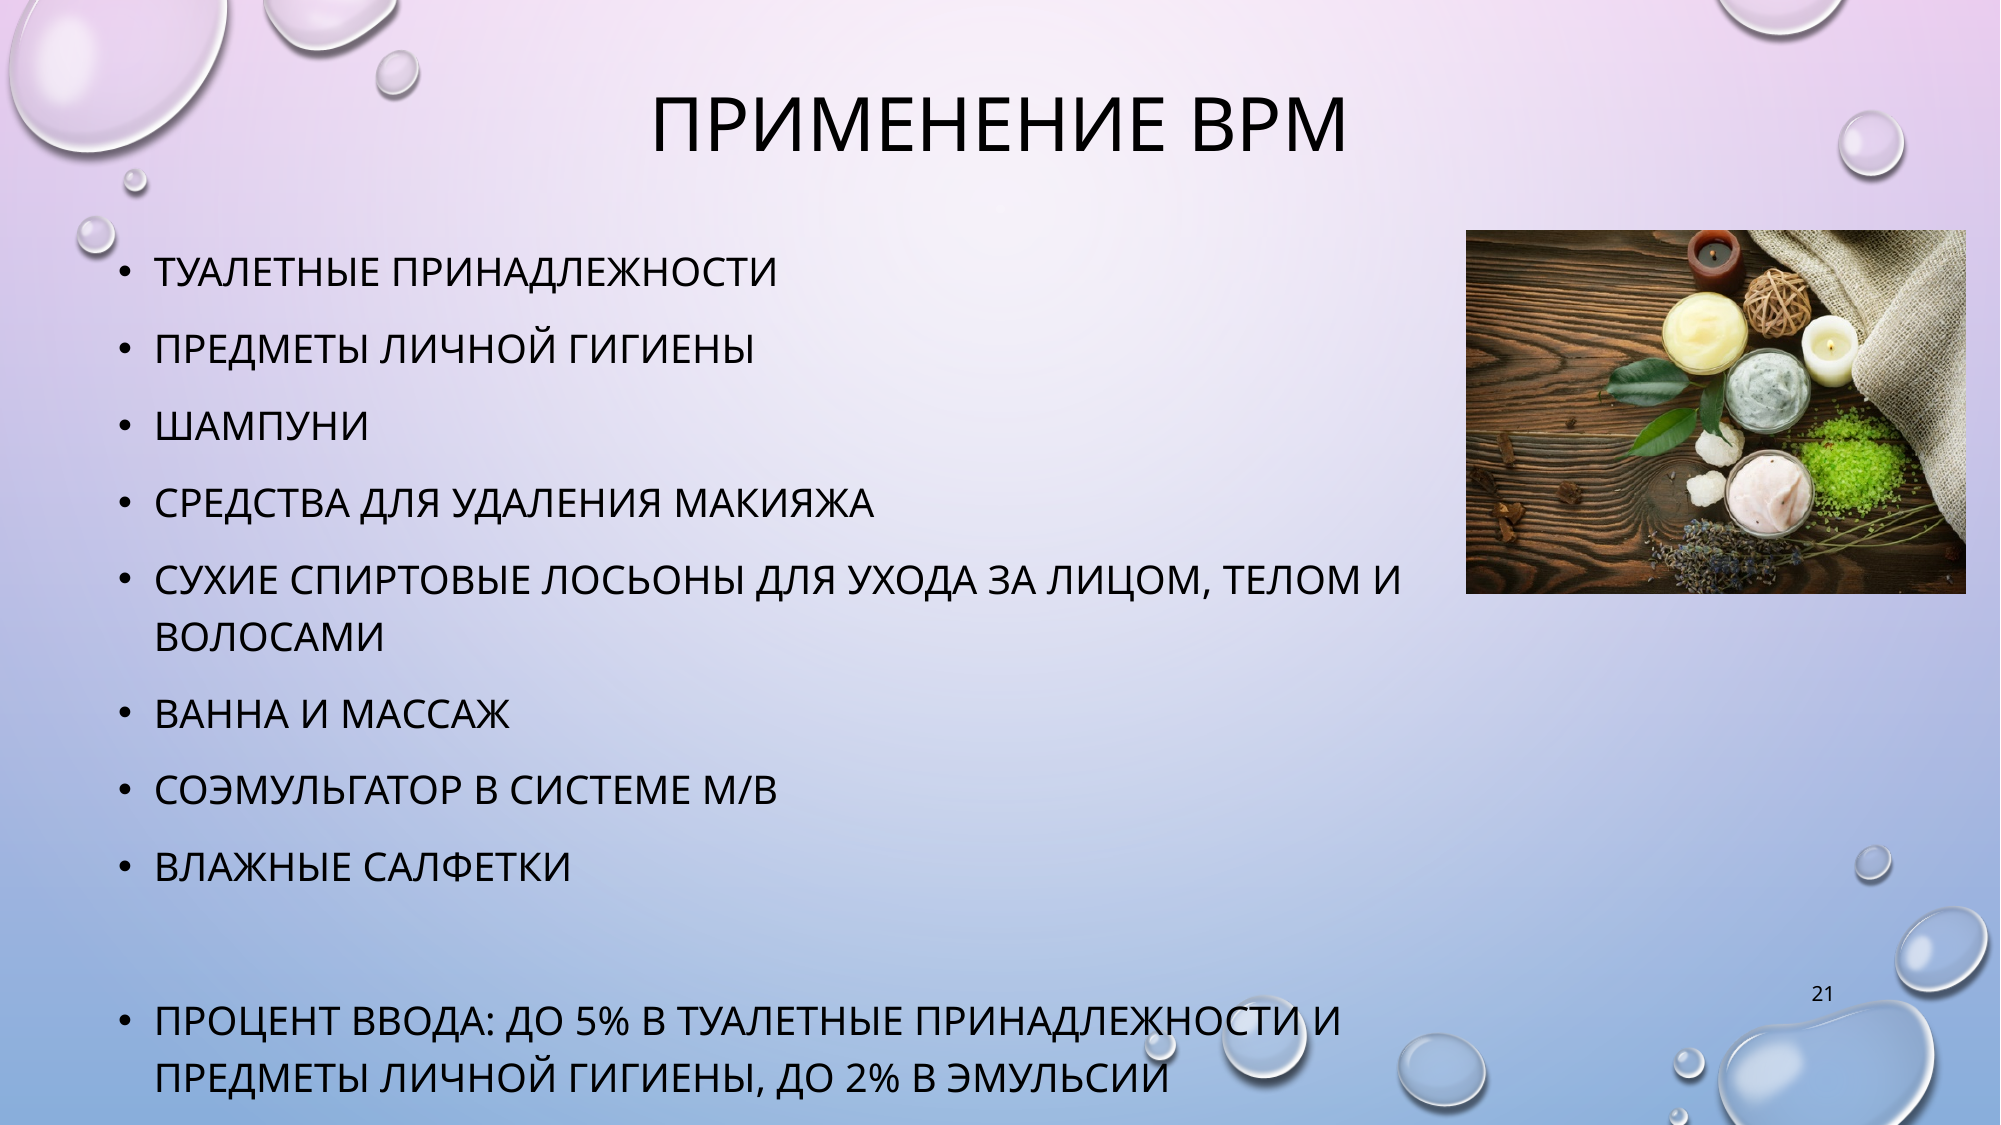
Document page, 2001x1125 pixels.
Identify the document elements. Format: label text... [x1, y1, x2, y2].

list Туалетные принадлежности Предметы личной гигиены Шампуни Средства для удаления макияжа Сухие спиртовые лосьоны для ухода за лицом, телом и волосами Ванна и массаж Соэмульгатор в системе М/В Влажные салфетки Процент ввода: до 5% в туалетные принадлежности и предметы личной гигиены, до 2% в эмульсии [103, 230, 1420, 1125]
picture [0, 0, 2000, 1125]
slide_number 21 [1724, 965, 1851, 1025]
title Применение ВРМ [149, 24, 1851, 231]
